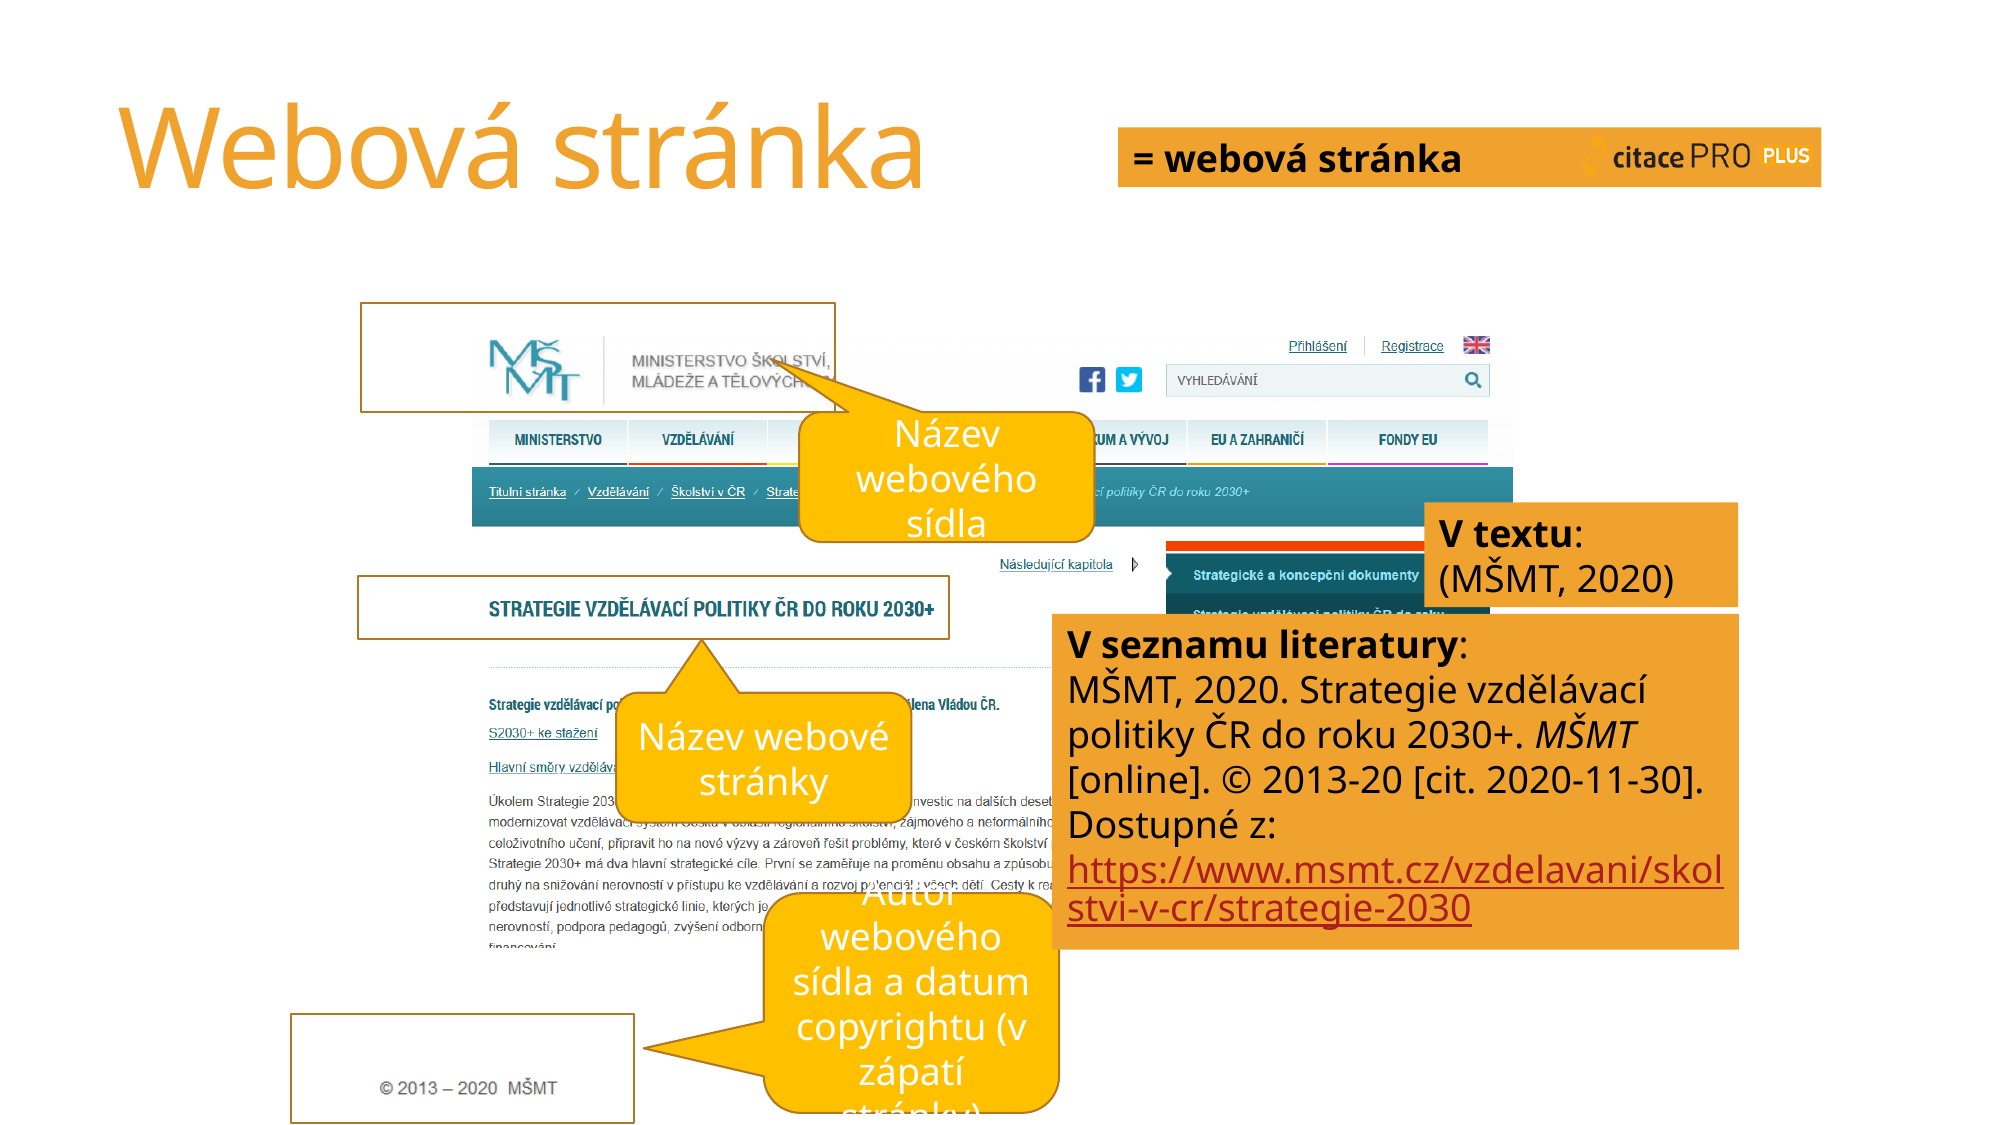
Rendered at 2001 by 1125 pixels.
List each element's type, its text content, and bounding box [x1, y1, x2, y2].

text_box Autor webového sídla a datum copyrightu (v zápatí stránky) [642, 949, 1061, 1114]
text_box = webová stránka [1118, 127, 1822, 188]
picture [1582, 136, 1813, 177]
text_box [360, 302, 836, 413]
text_box V seznamu literatury: MŠMT, 2020. Strategie vzdělávací politiky ČR do roku 2030+. MŠMT [online]. © 2013-20 [cit. 2020-11-30]. Dostupné z: https://www.msmt.cz/vzdelavani/skolstvi-v-cr/strategie-2030 [1052, 613, 1739, 950]
picture [363, 1054, 574, 1111]
title Webová stránka [102, 17, 1870, 290]
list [472, 329, 1514, 949]
text_box [357, 575, 472, 640]
text_box V textu: (MŠMT, 2020) [1514, 502, 1739, 608]
text_box [290, 1013, 635, 1124]
